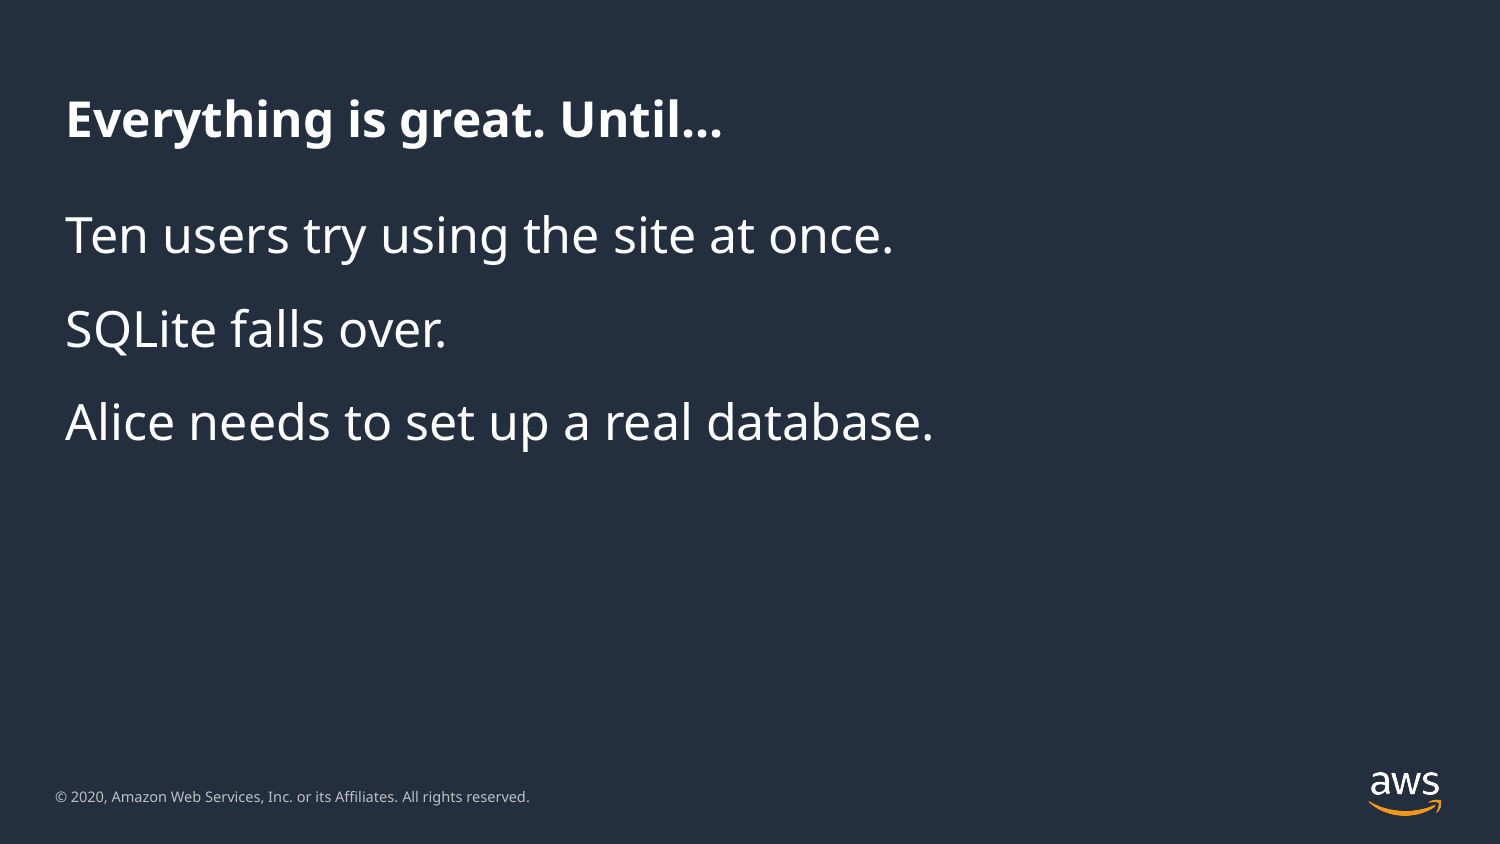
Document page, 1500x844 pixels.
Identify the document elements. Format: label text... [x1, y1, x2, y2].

text_box Everything is great. Until... [51, 72, 1449, 167]
text_box Ten users try using the site at once. SQLite falls over. Alice needs to set up a real database. [51, 189, 1449, 750]
